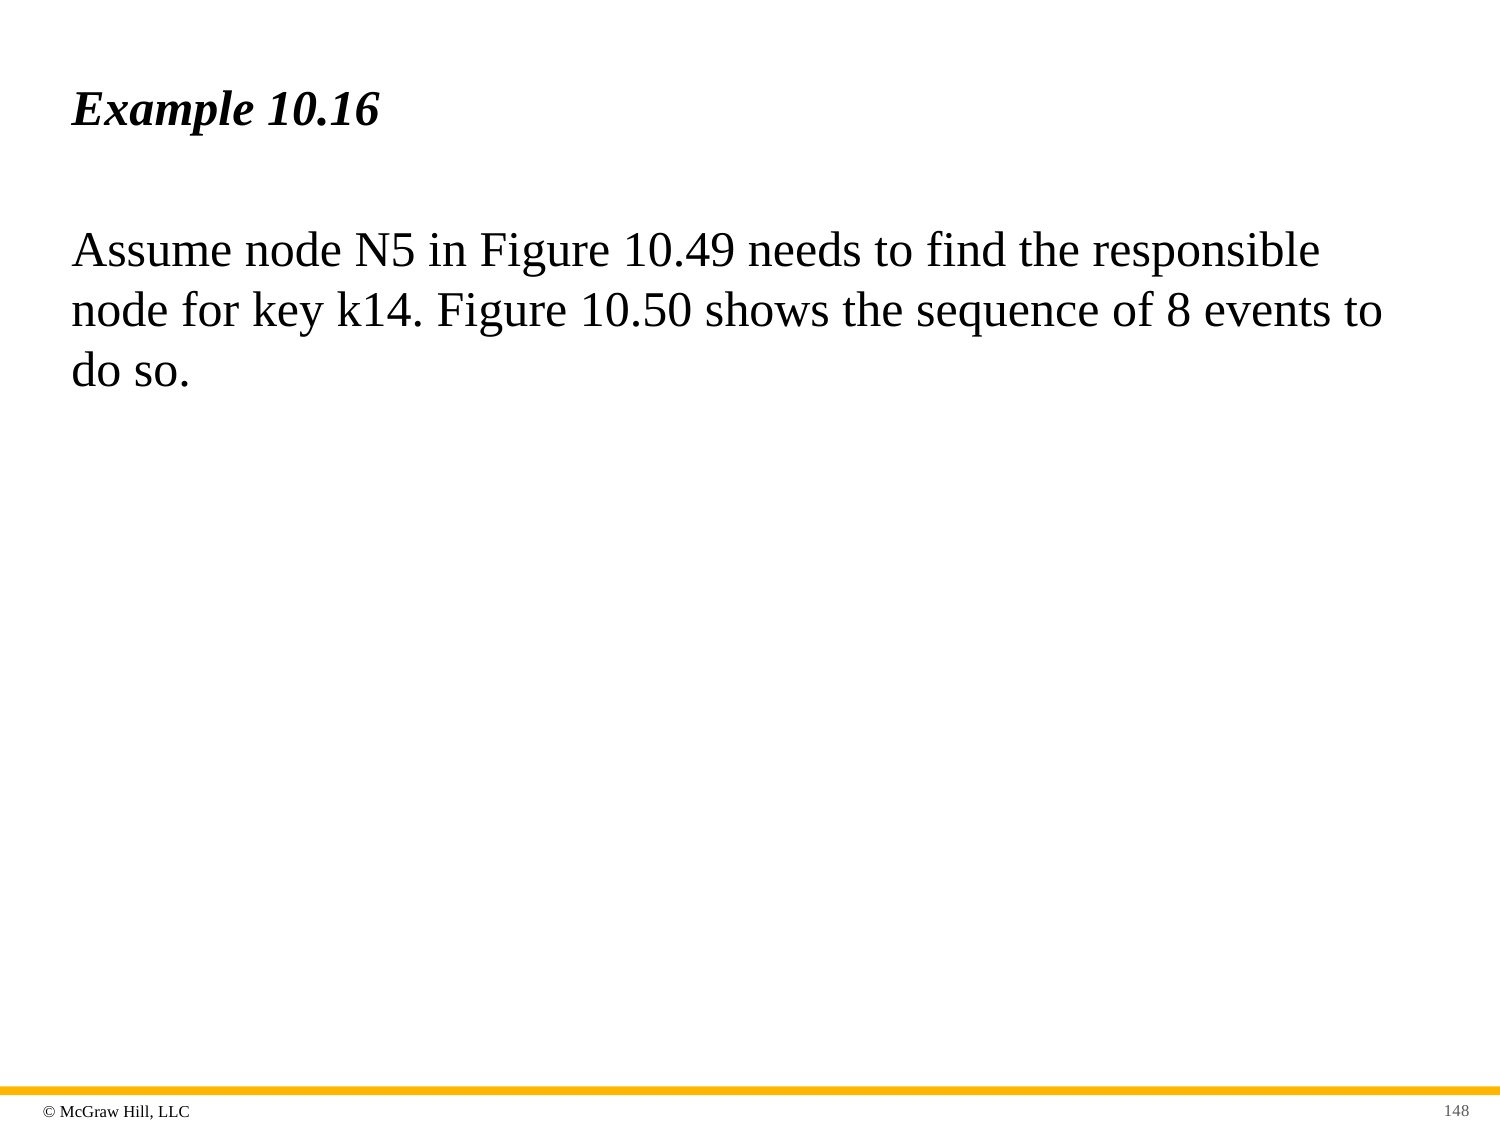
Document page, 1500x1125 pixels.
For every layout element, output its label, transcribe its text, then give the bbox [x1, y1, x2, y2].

list Assume node N5 in Figure 10.49 needs to find the responsible node for key k14. Figure 10.50 shows the sequence of 8 events to do so. [56, 209, 1444, 1026]
title Example 10.16 [56, 50, 1444, 162]
slide_number 148 [1418, 1096, 1477, 1123]
